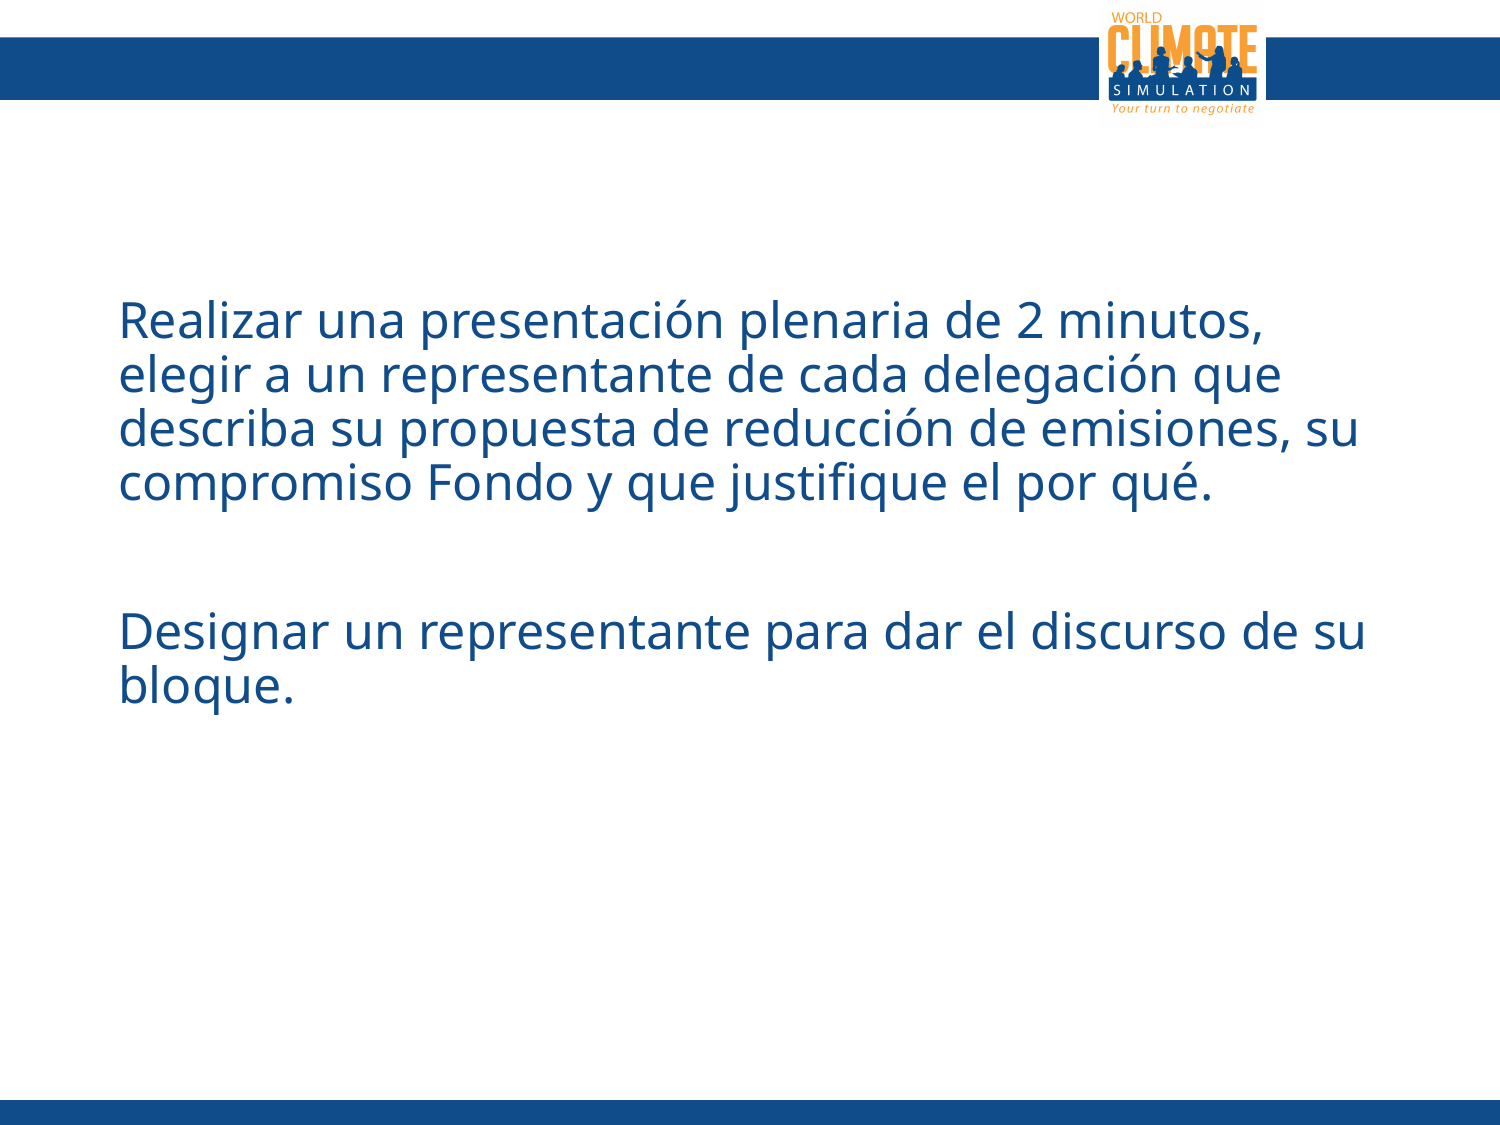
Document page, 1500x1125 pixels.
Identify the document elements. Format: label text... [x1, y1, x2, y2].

picture [1099, 2, 1266, 129]
list Realizar una presentación plenaria de 2 minutos, elegir a un representante de cada delegación que describa su propuesta de reducción de emisiones, su compromiso Fondo y que justifique el por qué. Designar un representante para dar el discurso de su bloque. [103, 287, 1397, 1025]
